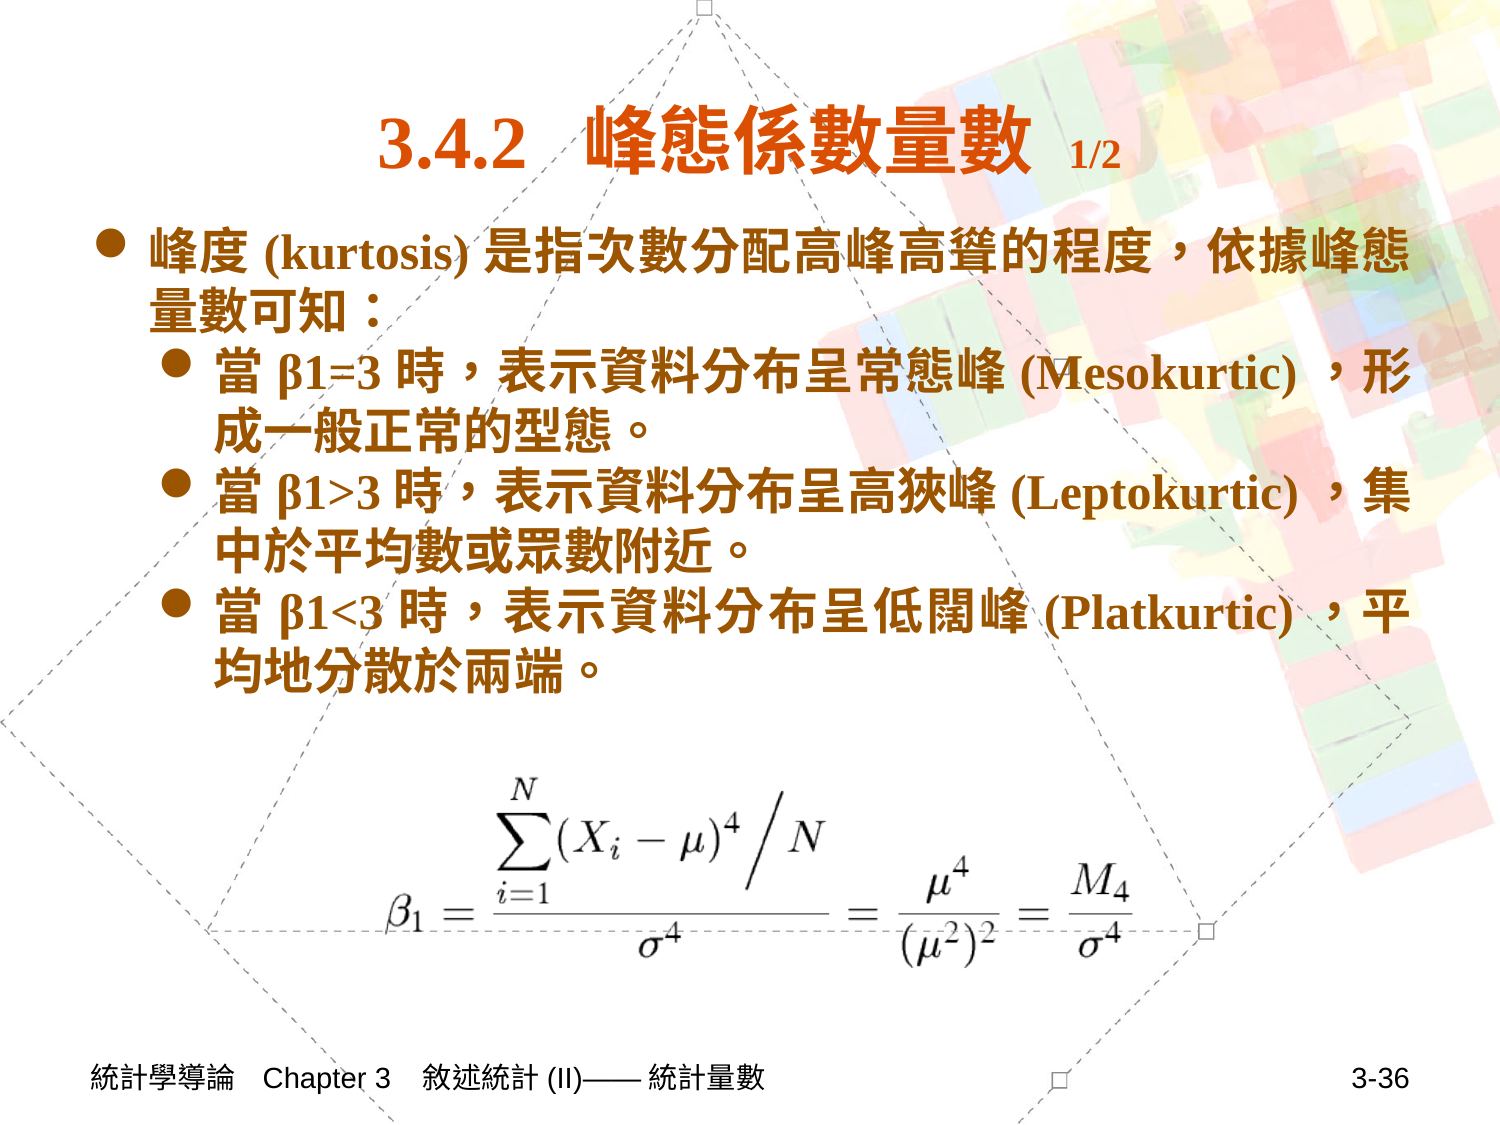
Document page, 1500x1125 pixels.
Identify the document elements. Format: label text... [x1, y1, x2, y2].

list 峰度(kurtosis)是指次數分配高峰高聳的程度，依據峰態量數可知： 當β1=3時，表示資料分布呈常態峰(Mesokurtic)，形成一般正常的型態。 當β1>3時，表示資料分布呈高狹峰(Leptokurtic)，集中於平均數或眾數附近。 當β1<3時，表示資料分布呈低闊峰(Platkurtic)，平均地分散於兩端。 [76, 211, 1428, 725]
picture [0, 0, 1500, 1125]
slide_number 統計學導論 Chapter 3 敘述統計(II)——統計量數 [74, 1051, 976, 1103]
slide_number 3-36 [1074, 1051, 1426, 1103]
title 3.4.2 峰態係數量數 1/2 [74, 44, 1426, 233]
